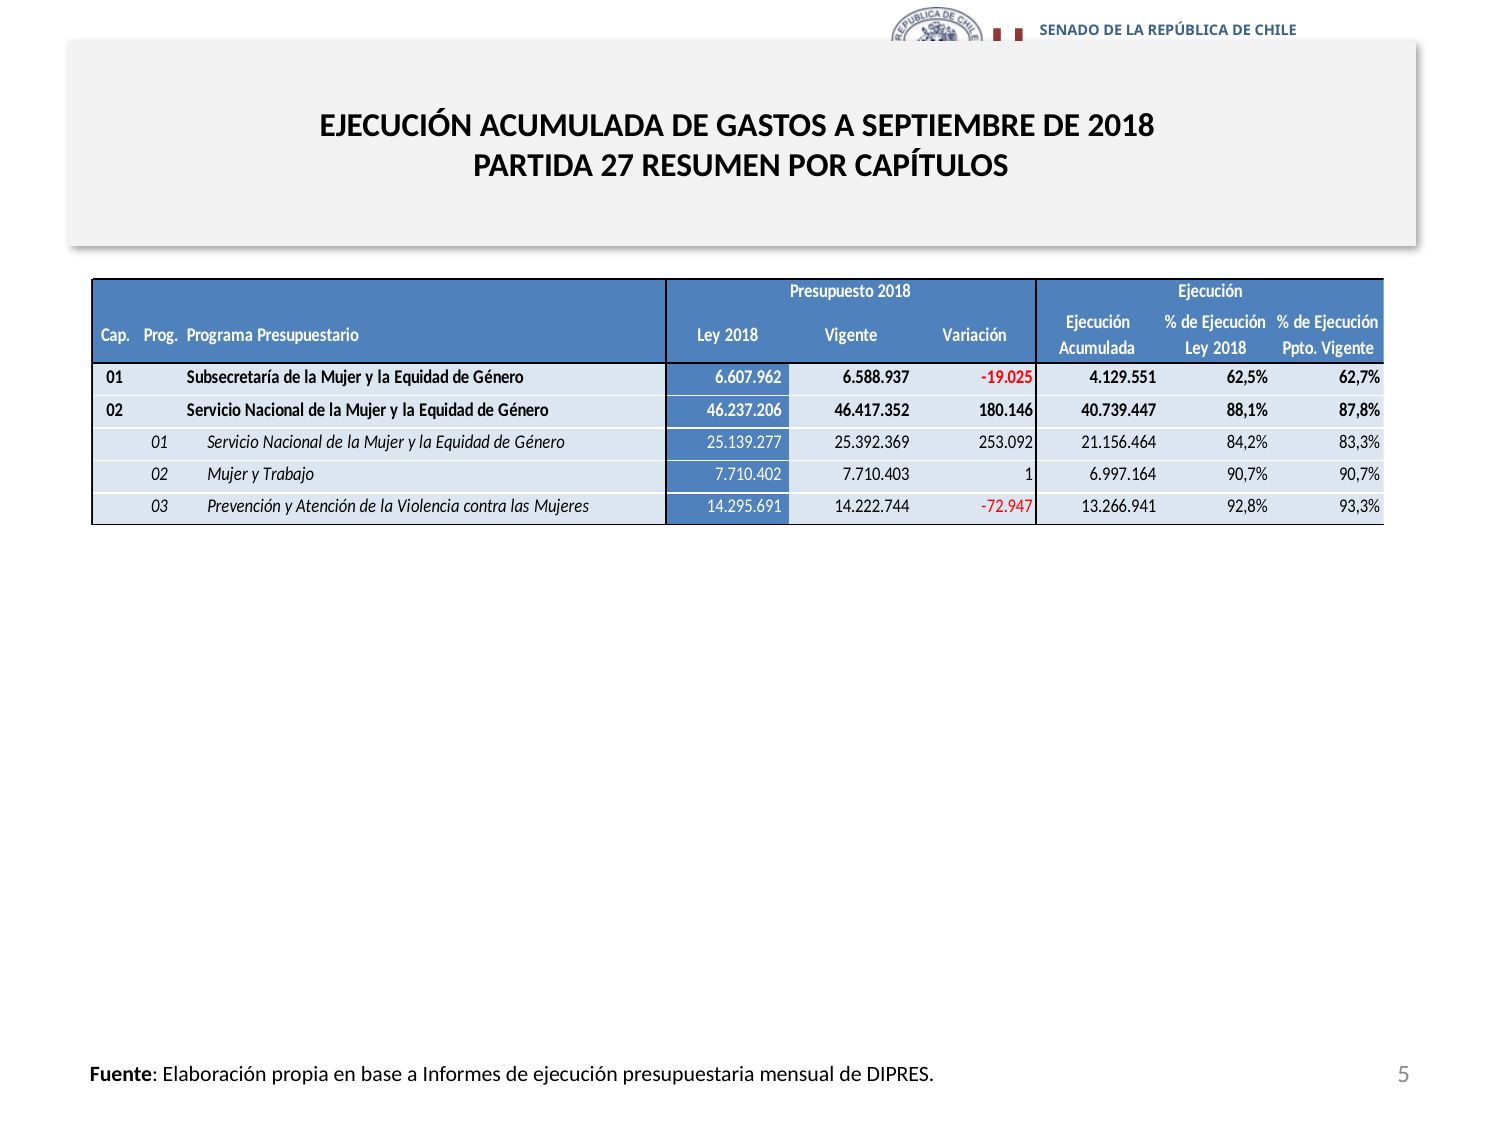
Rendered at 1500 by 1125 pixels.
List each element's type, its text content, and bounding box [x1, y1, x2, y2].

title EJECUCIÓN ACUMULADA DE GASTOS A SEPTIEMBRE DE 2018 PARTIDA 27 RESUMEN POR CAPÍTULOS [67, 41, 1415, 246]
picture [90, 278, 1386, 527]
slide_number 5 [1074, 1042, 1425, 1103]
text_box en miles de pesos 2018 [63, 203, 1414, 279]
picture [891, 7, 985, 41]
